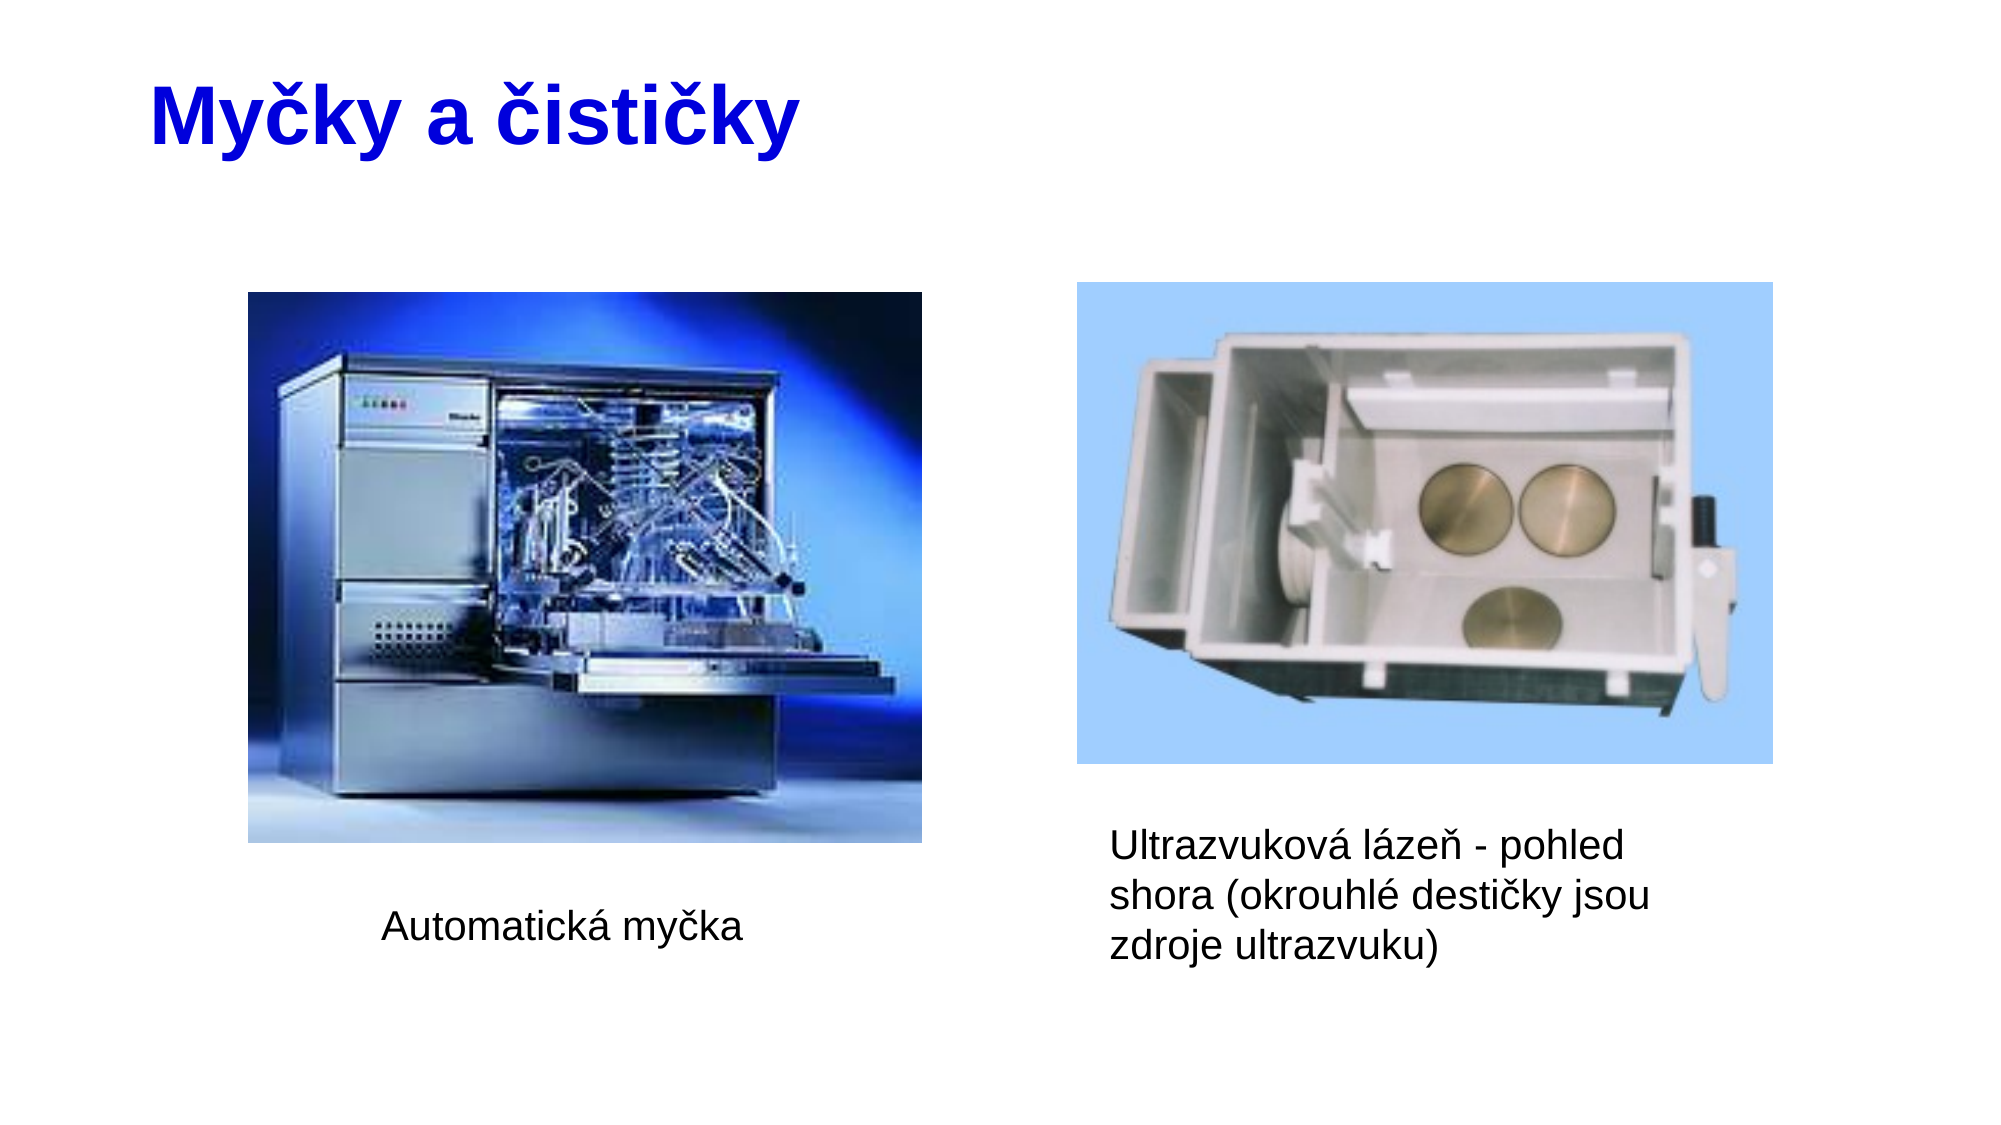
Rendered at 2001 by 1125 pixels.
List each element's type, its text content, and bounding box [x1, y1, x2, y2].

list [1077, 282, 1773, 764]
text_box Ultrazvuková lázeň - pohled shora (okrouhlé destičky jsou zdroje ultrazvuku) [1094, 810, 1756, 976]
title Myčky a čističky [149, 77, 888, 192]
picture [248, 291, 923, 844]
text_box Automatická myčka [366, 891, 910, 956]
